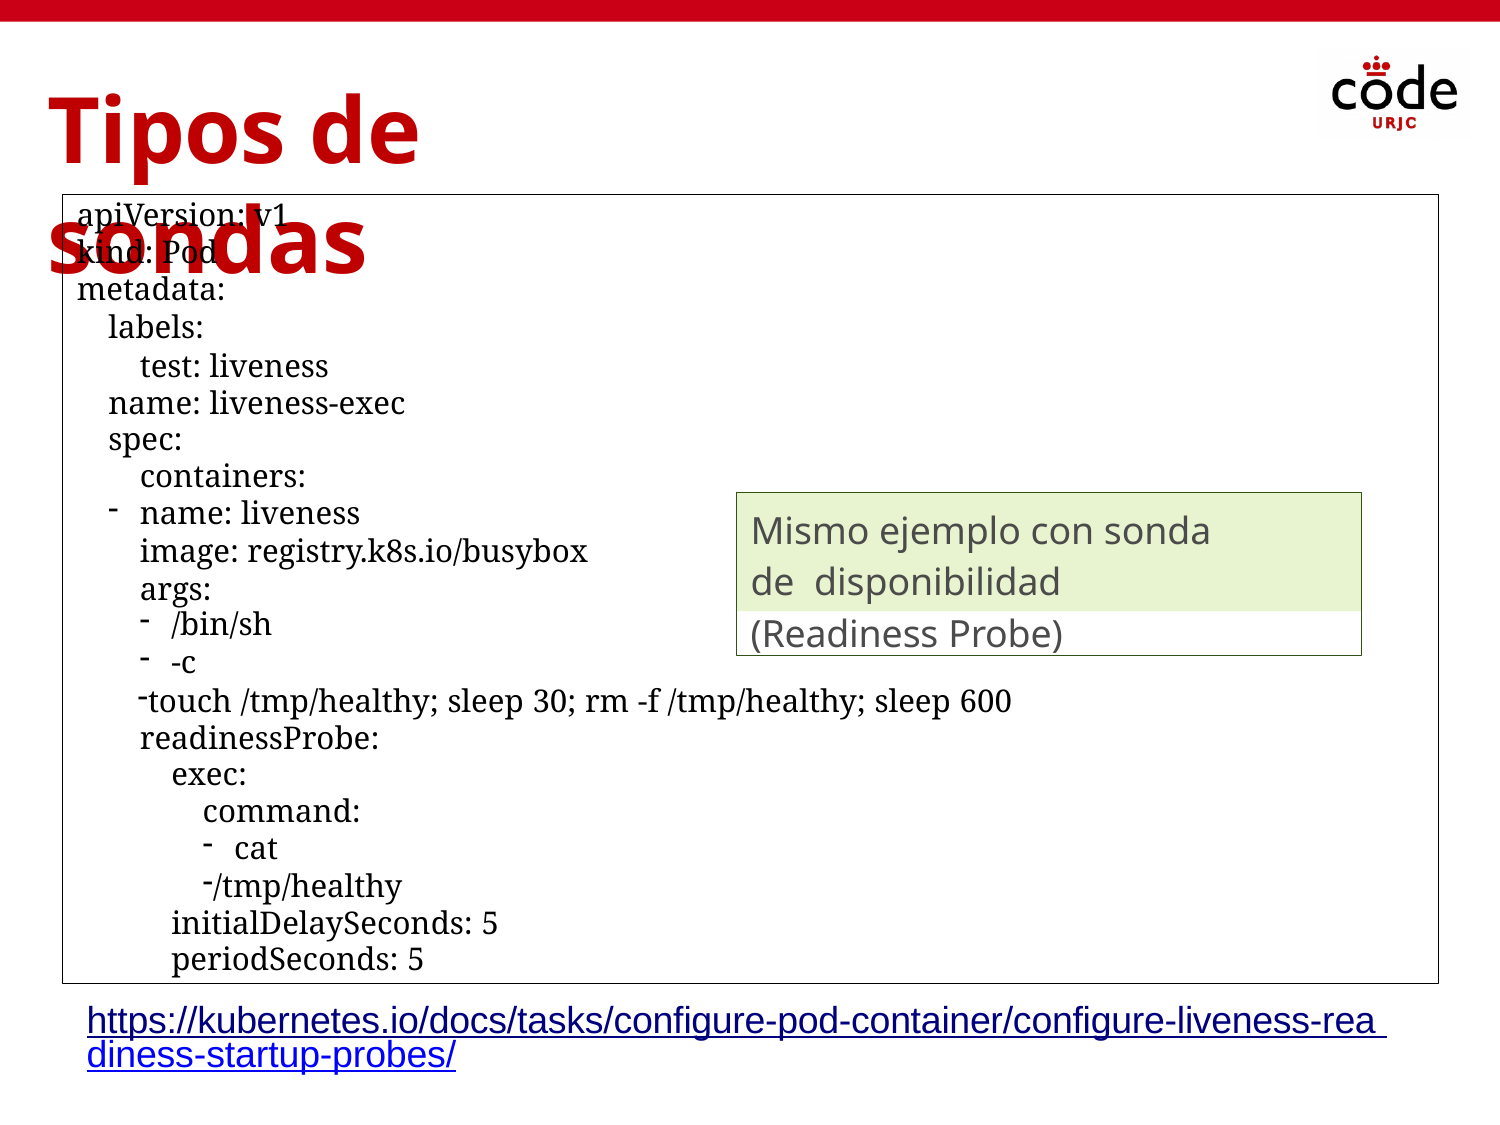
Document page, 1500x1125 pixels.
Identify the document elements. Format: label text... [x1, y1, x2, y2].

picture [1317, 47, 1470, 140]
text_box touch /tmp/healthy; sleep 30; rm -f /tmp/healthy; sleep 600 readinessProbe: exec: command: cat /tmp/healthy initialDelaySeconds: 5 periodSeconds: 5 [137, 677, 1102, 977]
text_box apiVersion: v1 kind: Pod metadata: labels: test: liveness name: liveness-exec spec: containers: name: liveness image: registry.k8s.io/busybox args: /bin/sh -c [74, 194, 614, 680]
text_box Mismo ejemplo con sonda de disponibilidad (Readiness Probe) [735, 492, 1362, 655]
text_box https://kubernetes.io/docs/tasks/configure-pod-container/configure-liveness-rea diness-startup-probes/ [84, 997, 1397, 1075]
text_box [62, 194, 1438, 984]
title Tipos de sondas [45, 69, 723, 292]
